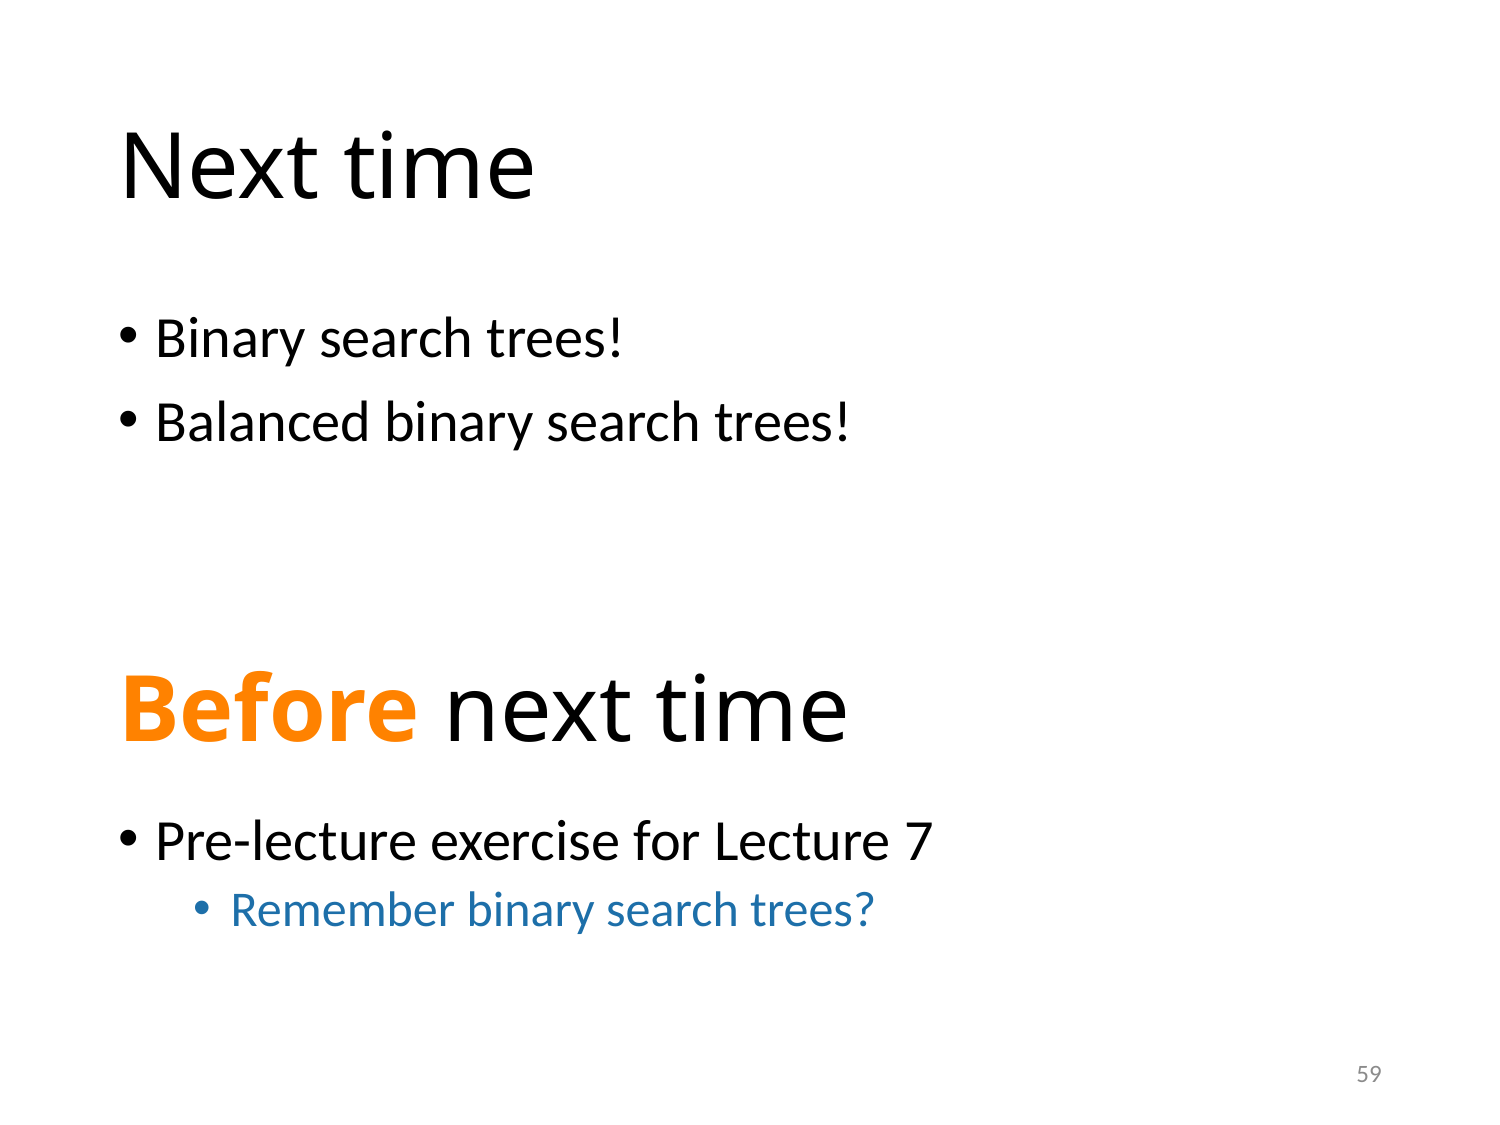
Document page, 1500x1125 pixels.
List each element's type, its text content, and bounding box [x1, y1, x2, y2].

slide_number 59 [1059, 1042, 1397, 1103]
text_box Before next time [103, 603, 1397, 821]
list Binary search trees! Balanced binary search trees! Pre-lecture exercise for Lecture 7 Remember binary search trees? [103, 299, 1397, 603]
list Binary search trees! Balanced binary search trees! Pre-lecture exercise for Lecture 7 Remember binary search trees? [103, 821, 1397, 1014]
title Next time [103, 59, 1397, 278]
